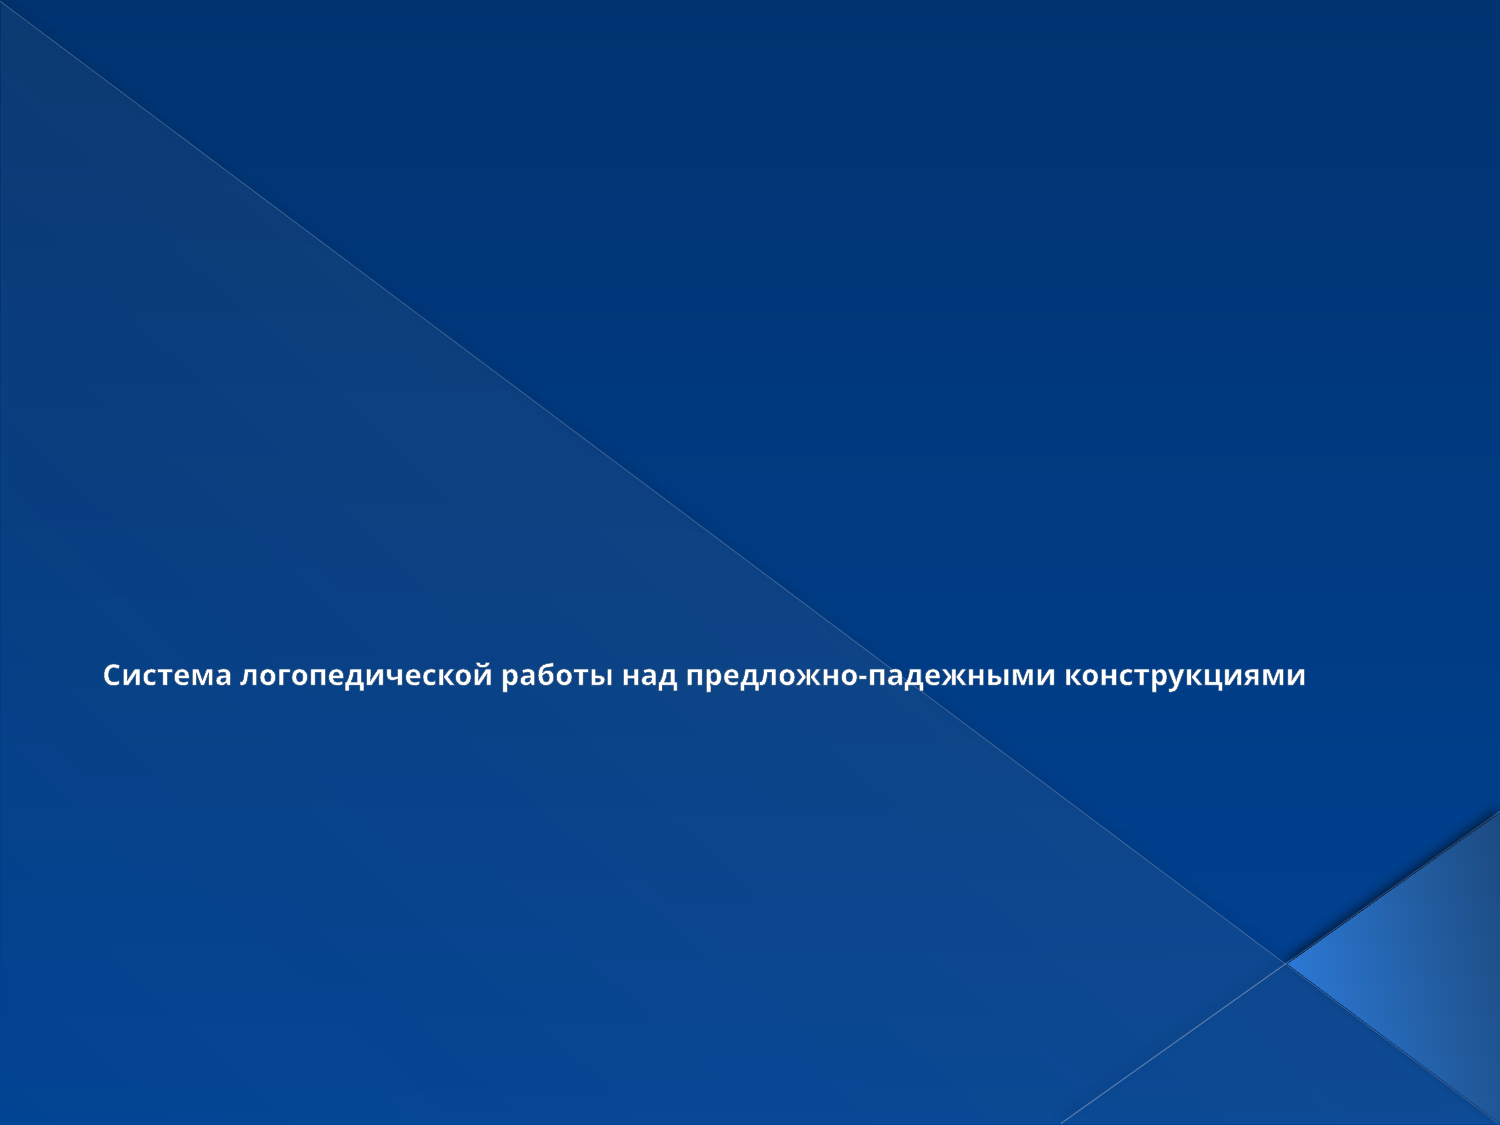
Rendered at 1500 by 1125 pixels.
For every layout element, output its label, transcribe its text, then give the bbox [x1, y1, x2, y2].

title Система логопедической работы над предложно-падежными конструкциями [46, 398, 1335, 699]
subtitle [88, 656, 1412, 704]
